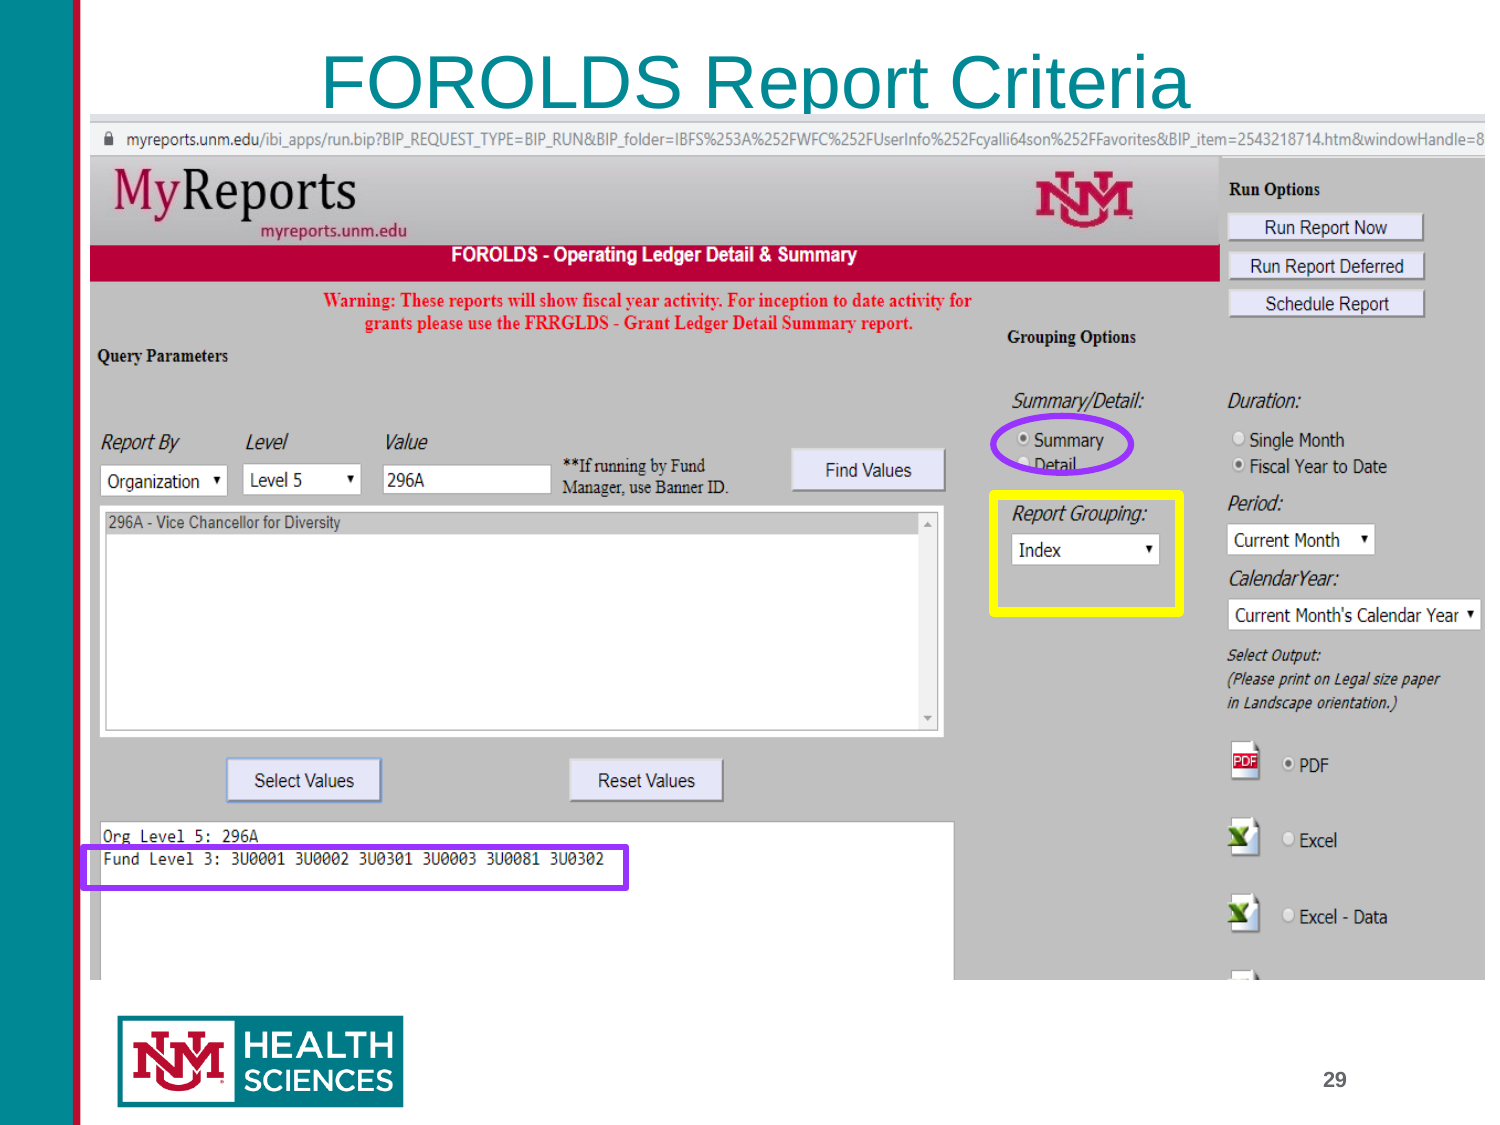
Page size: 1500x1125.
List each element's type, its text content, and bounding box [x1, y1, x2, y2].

title FOROLDS Report Criteria [165, 36, 1348, 114]
picture [90, 114, 1485, 980]
slide_number 29 [1165, 1058, 1362, 1125]
picture [99, 997, 421, 1125]
text_box [81, 844, 90, 891]
